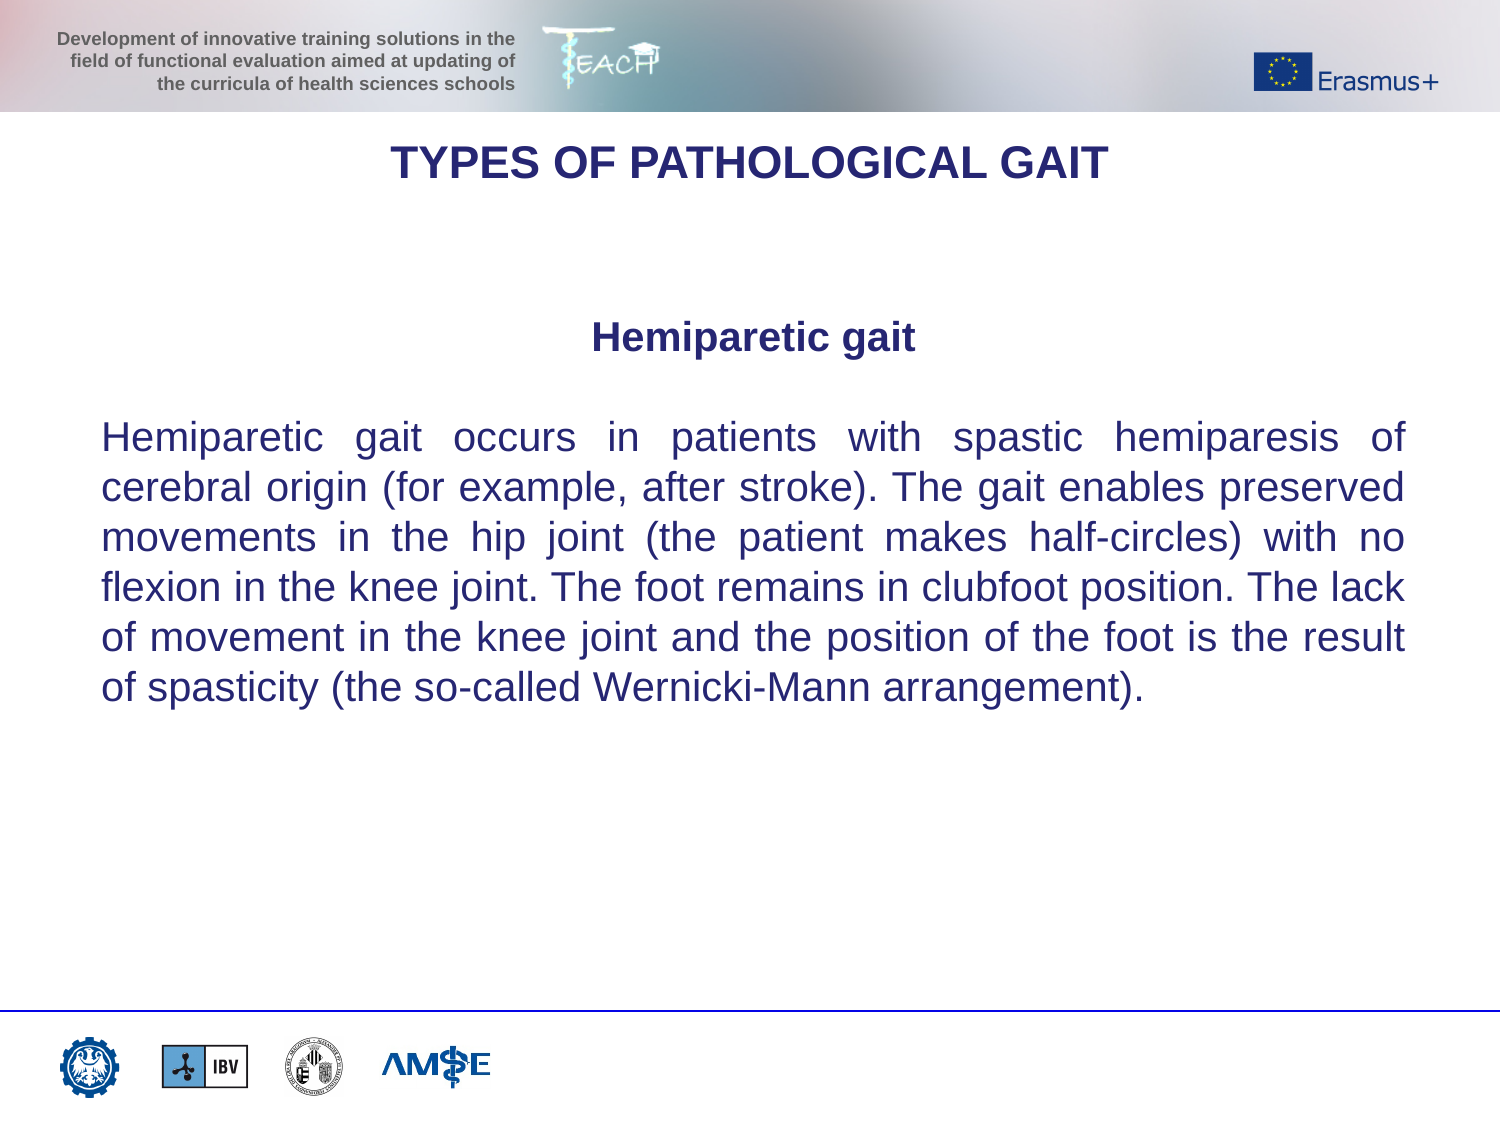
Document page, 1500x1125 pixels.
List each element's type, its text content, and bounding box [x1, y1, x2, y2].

text_box Hemiparetic gait Hemiparetic gait occurs in patients with spastic hemiparesis of cerebral origin (for example, after stroke). The gait enables preserved movements in the hip joint (the patient makes half-circles) with no flexion in the knee joint. The foot remains in clubfoot position. The lack of movement in the knee joint and the position of the foot is the result of spasticity (the so-called Wernicki-Mann arrangement). [86, 302, 1421, 718]
picture [284, 1036, 344, 1097]
picture [161, 1044, 249, 1089]
picture [53, 1035, 126, 1099]
picture [0, 1, 1500, 112]
picture [379, 1044, 491, 1089]
text_box TYPES OF PATHOLOGICAL GAIT [82, 125, 1418, 196]
